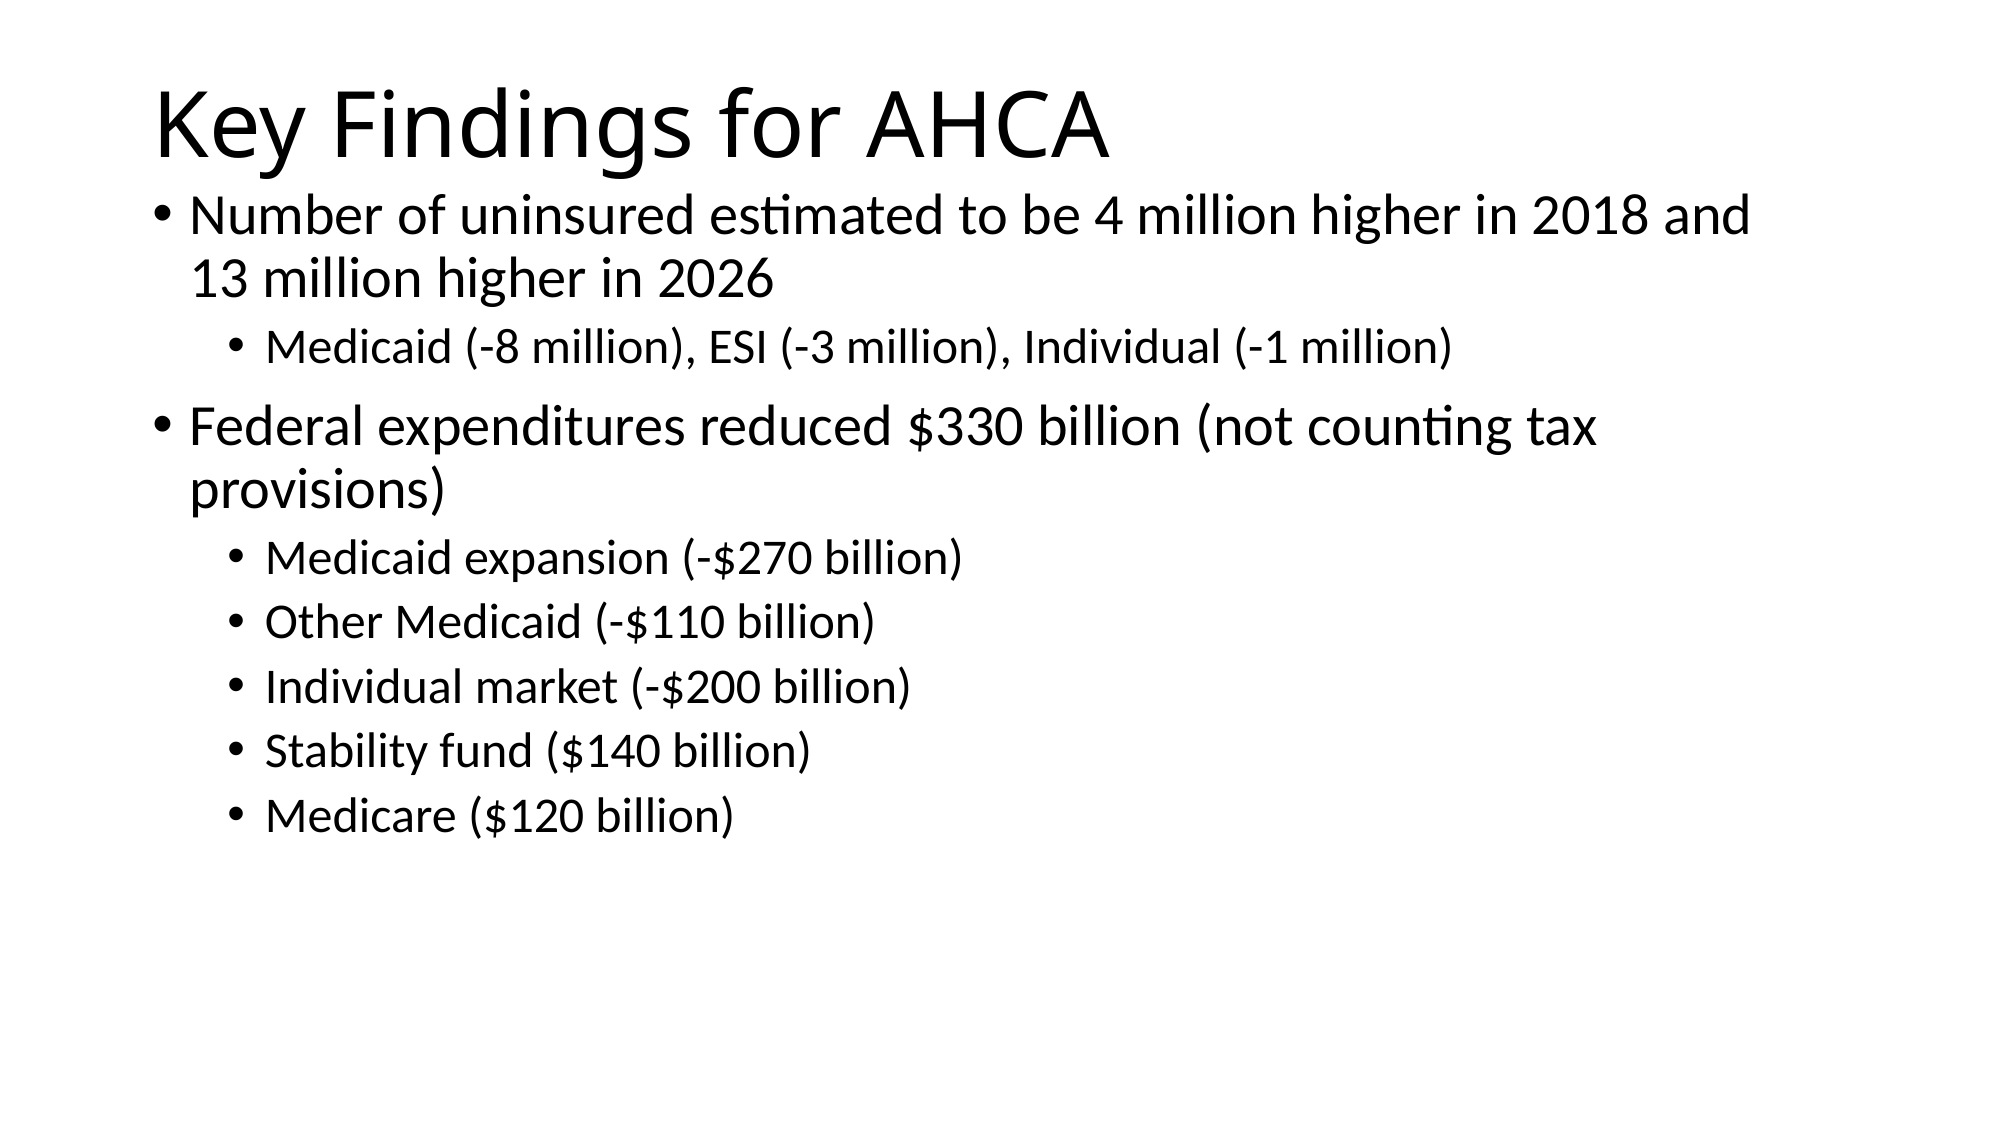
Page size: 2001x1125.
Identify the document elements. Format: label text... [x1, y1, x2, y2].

title Key Findings for AHCA [137, 59, 1863, 196]
list Number of uninsured estimated to be 4 million higher in 2018 and 13 million higher in 2026 Medicaid (-8 million), ESI (-3 million), Individual (-1 million) Federal expenditures reduced $330 billion (not counting tax provisions) Medicaid expansion (-$270 billion) Other Medicaid (-$110 billion) Individual market (-$200 billion) Stability fund ($140 billion) Medicare ($120 billion) [137, 177, 1817, 1014]
